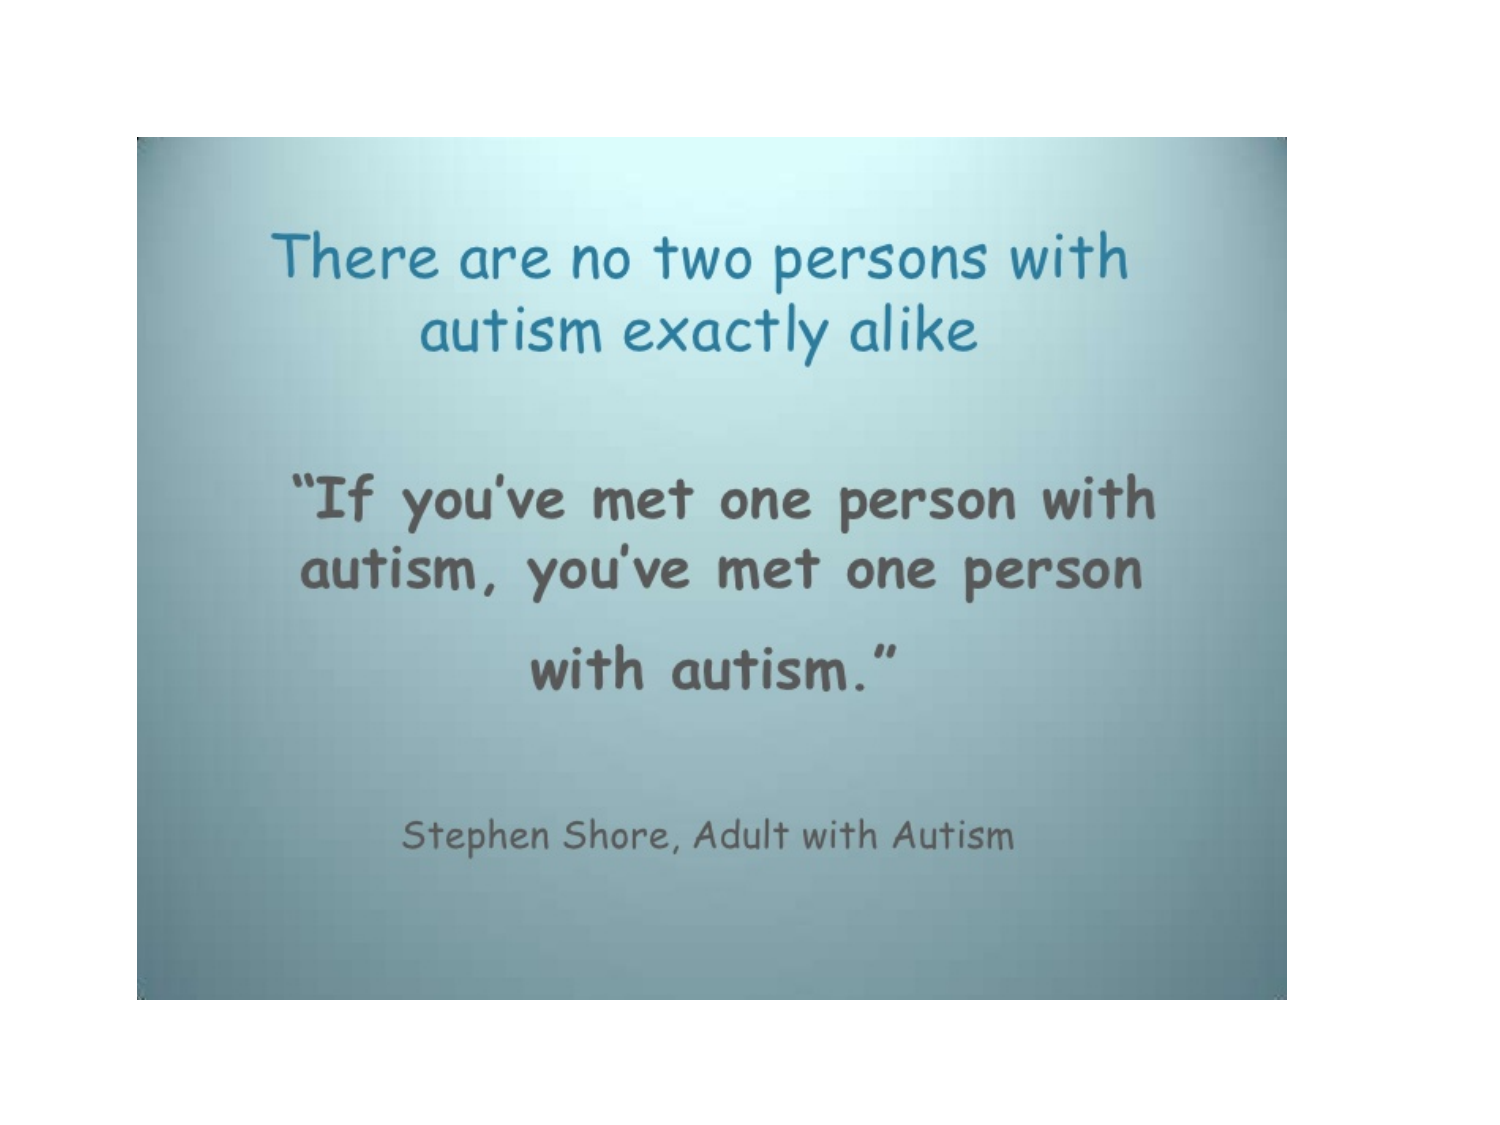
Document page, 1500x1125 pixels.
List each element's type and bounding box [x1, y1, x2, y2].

picture [137, 137, 1287, 1001]
